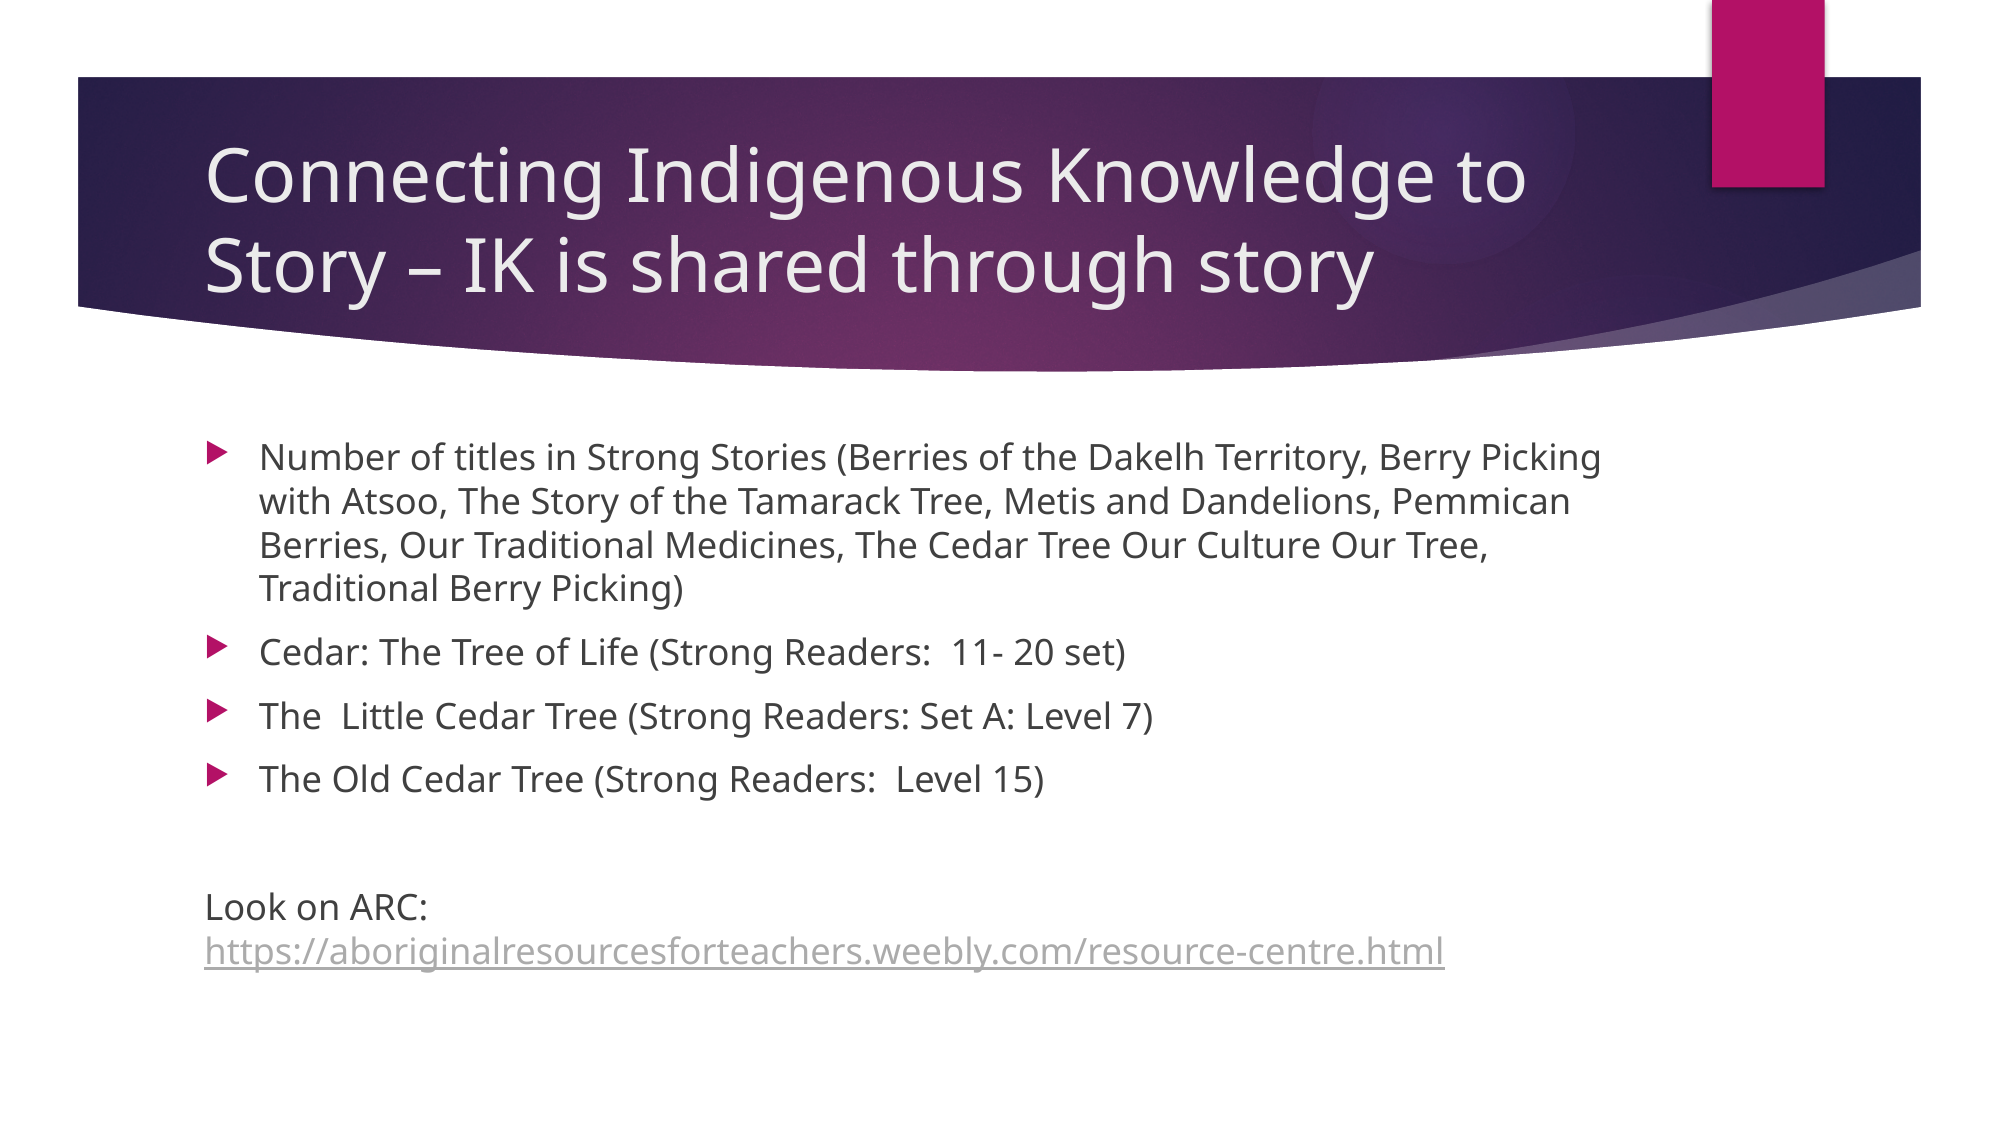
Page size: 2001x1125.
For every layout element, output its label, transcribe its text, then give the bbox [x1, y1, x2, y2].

list Number of titles in Strong Stories (Berries of the Dakelh Territory, Berry Picking with Atsoo, The Story of the Tamarack Tree, Metis and Dandelions, Pemmican Berries, Our Traditional Medicines, The Cedar Tree Our Culture Our Tree, Traditional Berry Picking) Cedar: The Tree of Life (Strong Readers: 11- 20 set) The Little Cedar Tree (Strong Readers: Set A: Level 7) The Old Cedar Tree (Strong Readers: Level 15) Look on ARC: https://aboriginalresourcesforteachers.weebly.com/resource-centre.html [189, 427, 1638, 988]
title Connecting Indigenous Knowledge to Story – IK is shared through story [189, 159, 1627, 276]
